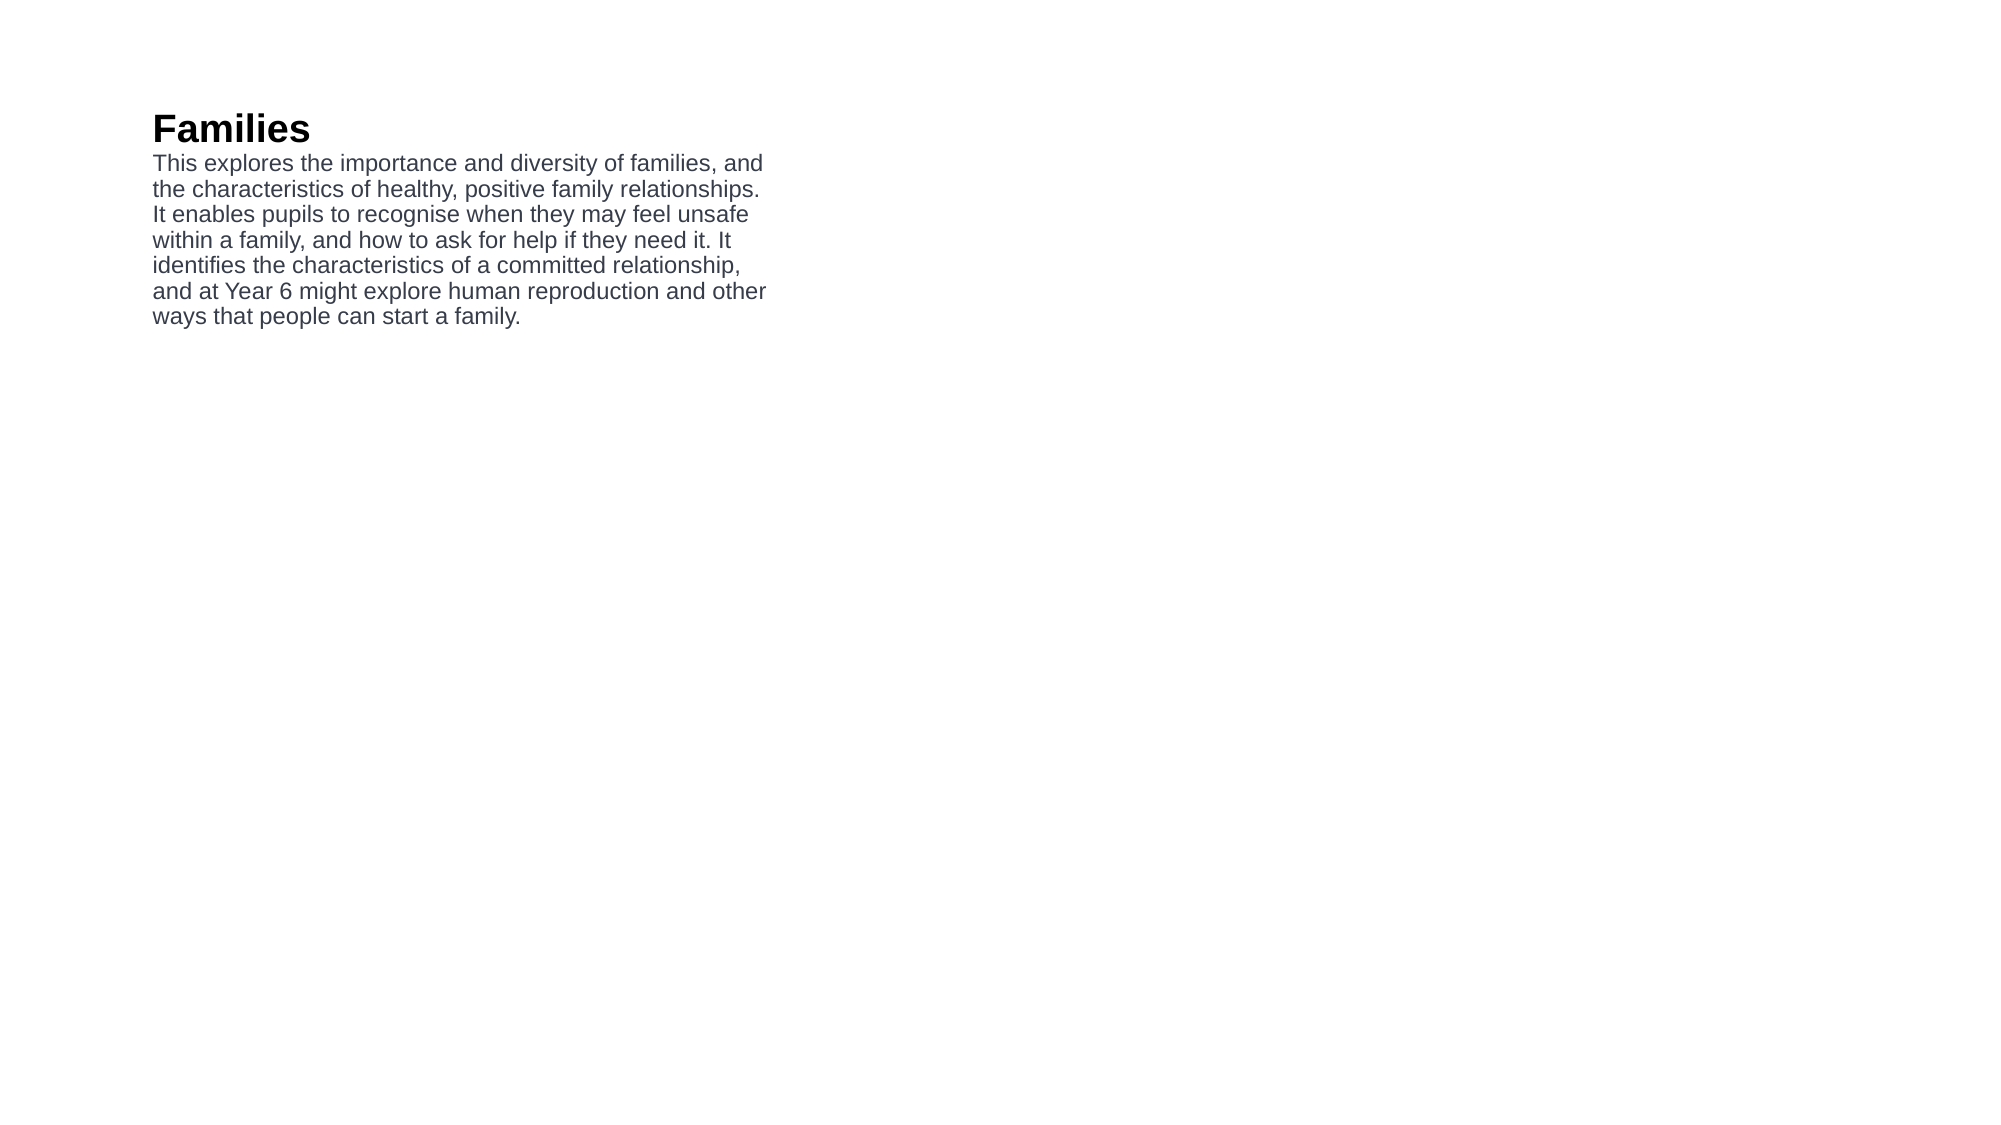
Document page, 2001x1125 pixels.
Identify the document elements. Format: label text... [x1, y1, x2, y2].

title Families This explores the importance and diversity of families, and the characteristics of healthy, positive family relationships. It enables pupils to recognise when they may feel unsafe within a family, and how to ask for help if they need it. It identifies the characteristics of a committed relationship, and at Year 6 might explore human reproduction and other ways that people can start a family. [137, 75, 783, 338]
